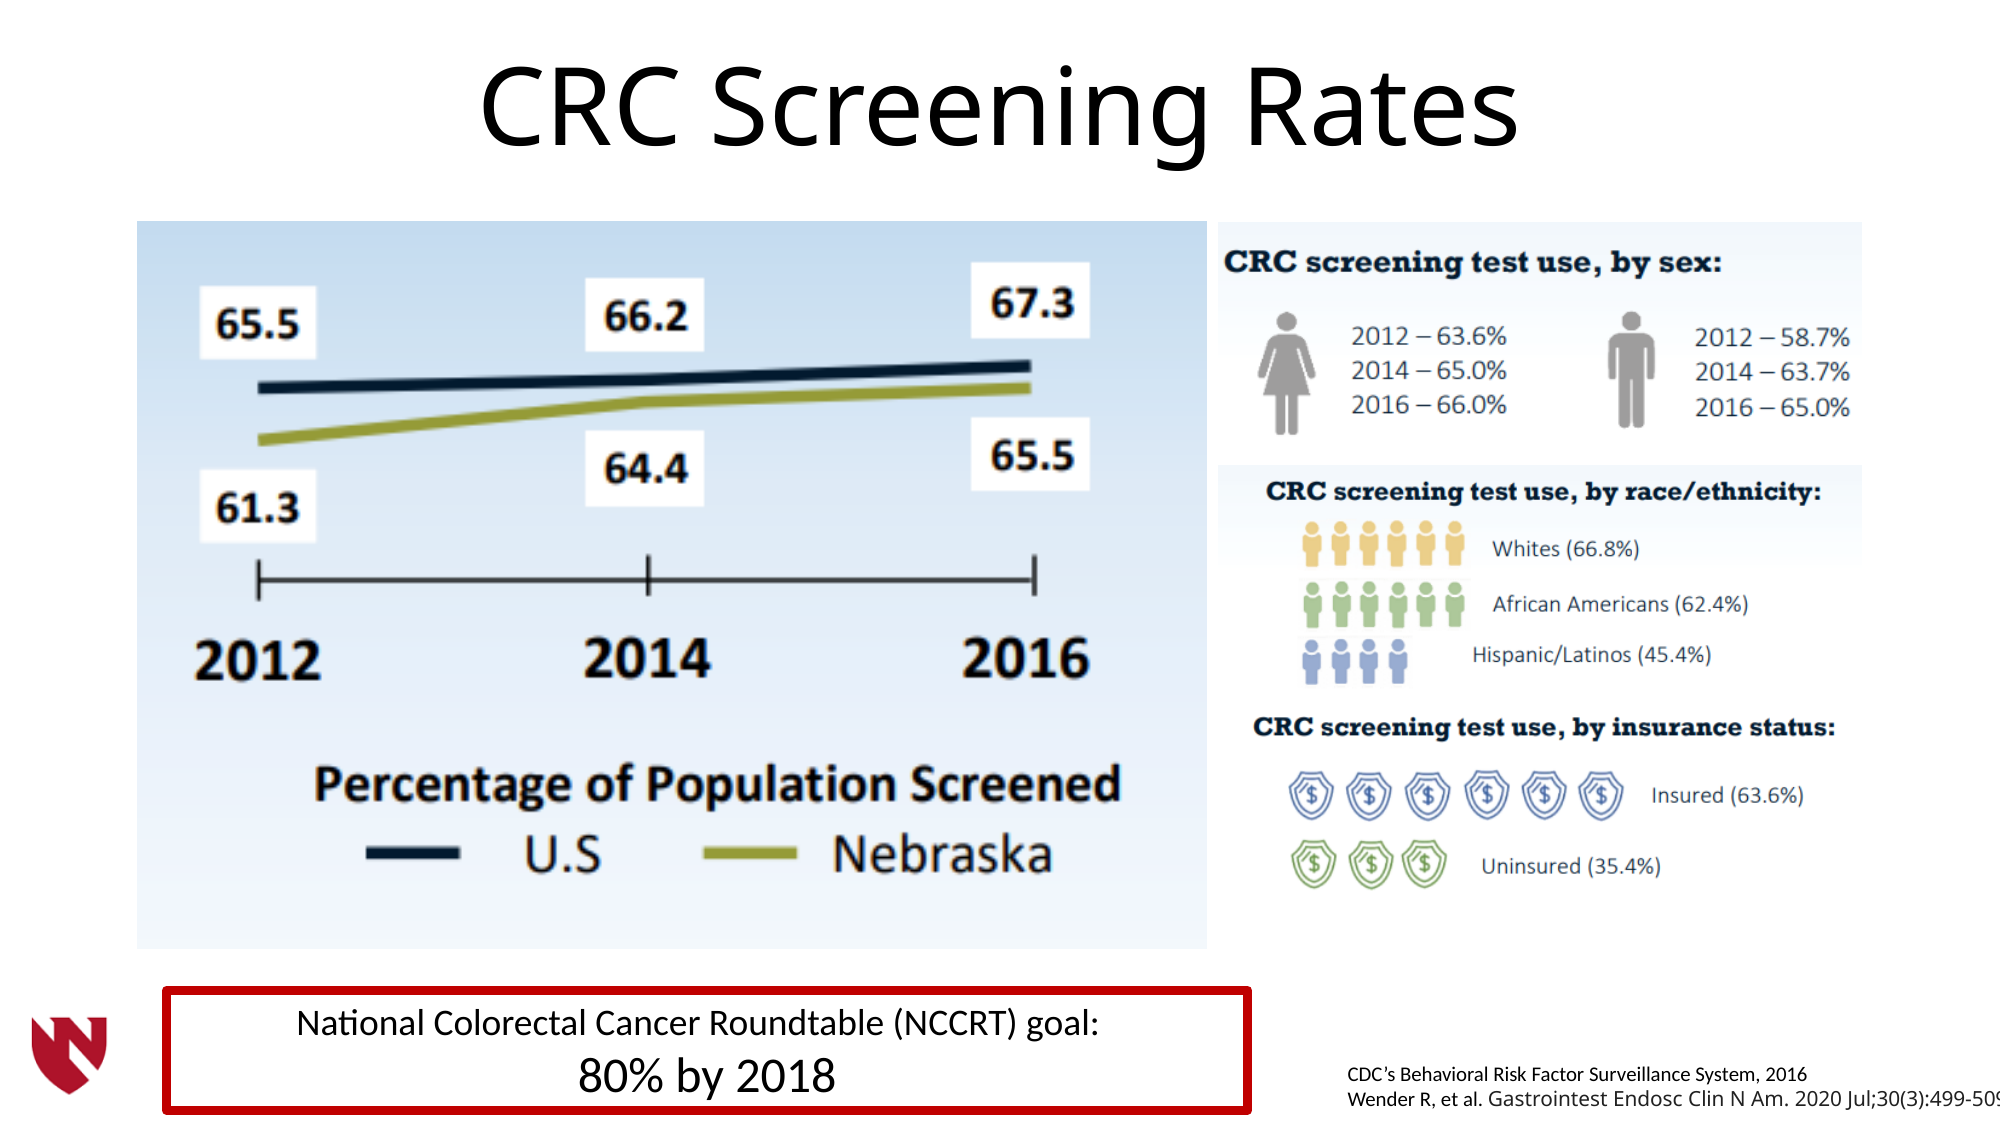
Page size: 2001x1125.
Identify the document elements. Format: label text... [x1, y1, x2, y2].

picture [12, 995, 127, 1114]
title CRC Screening Rates [137, 0, 1863, 235]
text_box National Colorectal Cancer Roundtable (NCCRT) goal: 80% by 2018 [166, 990, 1248, 1111]
picture [1218, 222, 1862, 929]
text_box CDC’s Behavioral Risk Factor Surveillance System, 2016 Wender R, et al. Gastrointest Endosc Clin N Am. 2020 Jul;30(3):499-509 [1332, 1053, 2000, 1118]
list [137, 221, 1207, 949]
